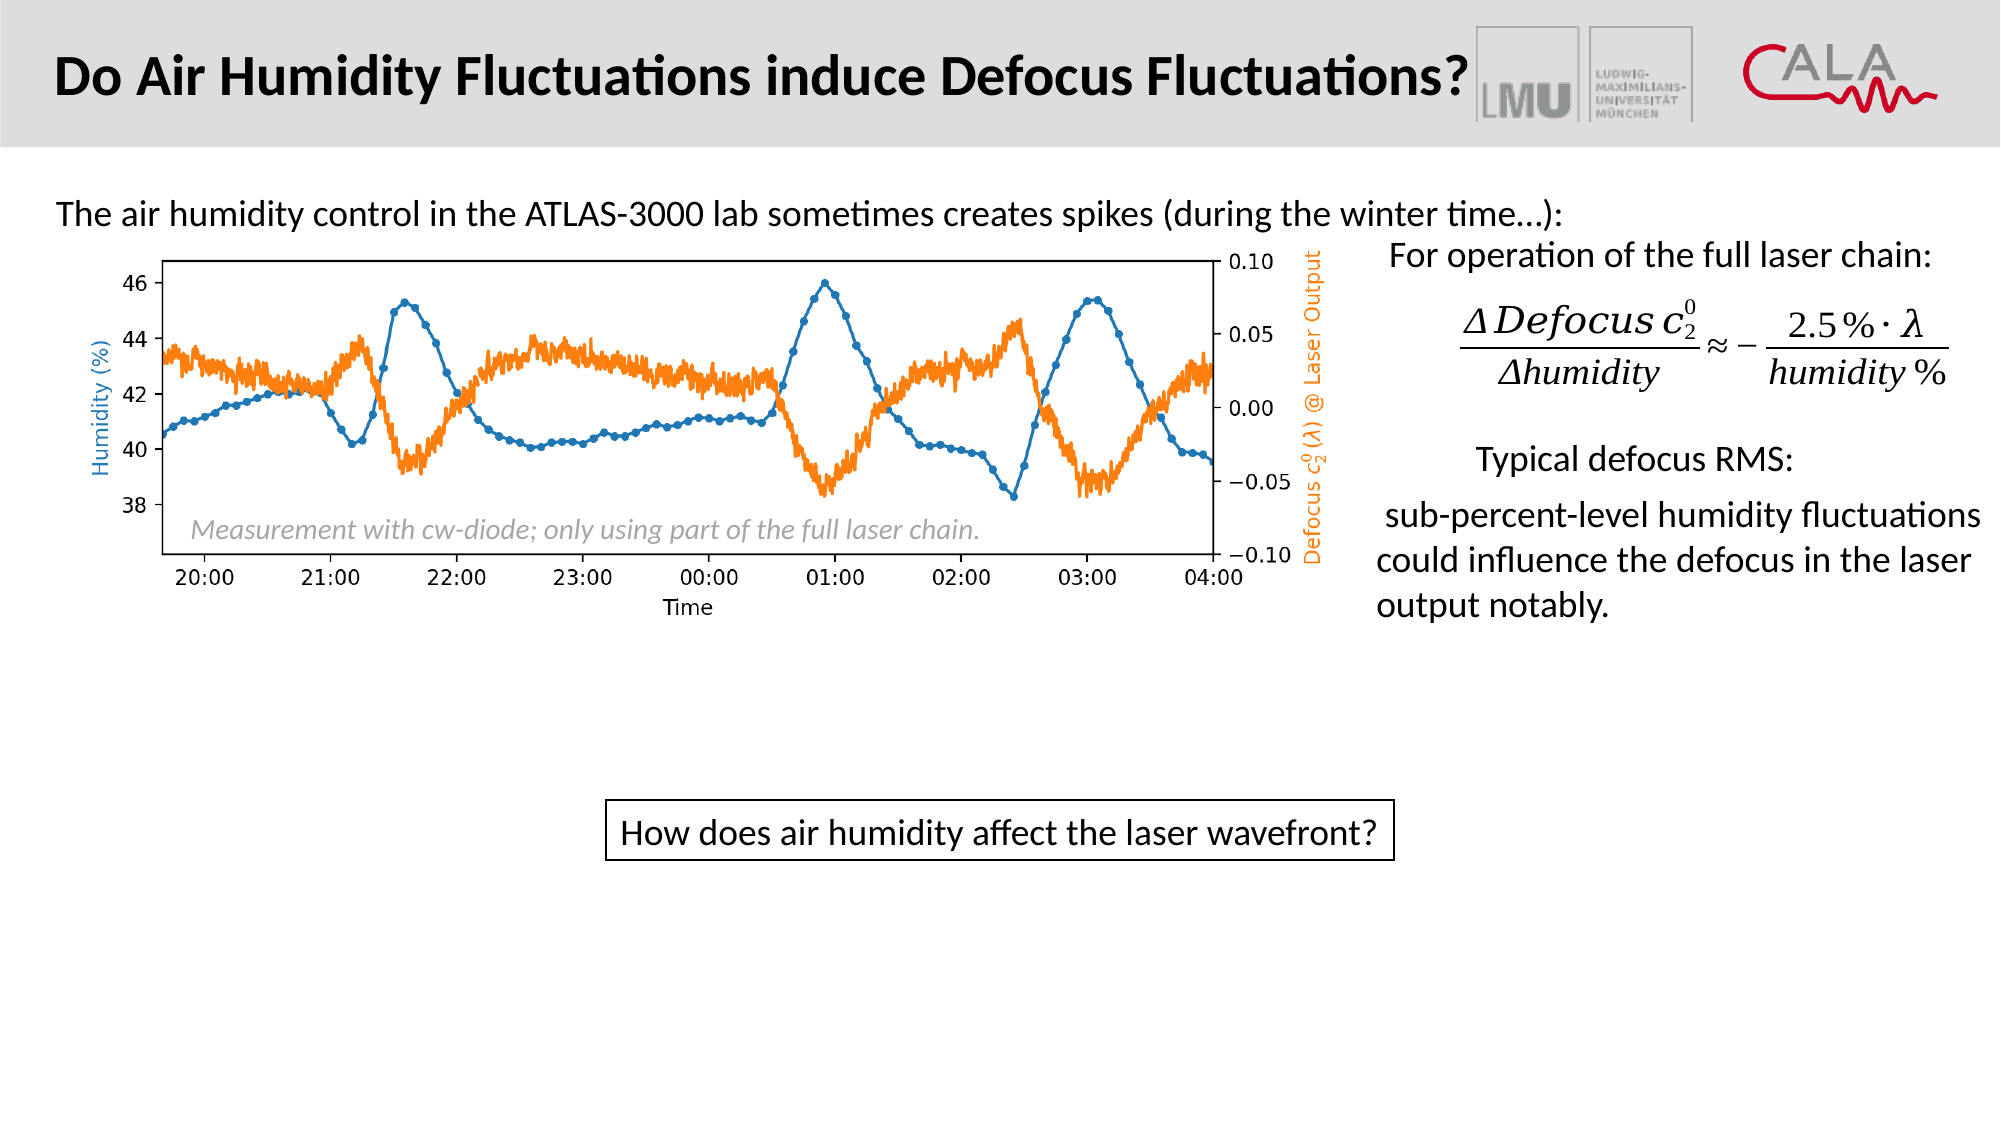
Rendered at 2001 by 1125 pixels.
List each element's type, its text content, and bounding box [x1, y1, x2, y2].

text_box Do Air Humidity Fluctuations induce Defocus Fluctuations? [40, 29, 1486, 115]
picture [12, 241, 1513, 632]
text_box How does air humidity affect the laser wavefront? [605, 799, 1395, 861]
text_box The air humidity control in the ATLAS-3000 lab sometimes creates spikes (during the winter time…): [41, 181, 1750, 242]
text_box For operation of the full laser chain: [1513, 223, 1949, 283]
picture [1743, 44, 1938, 113]
